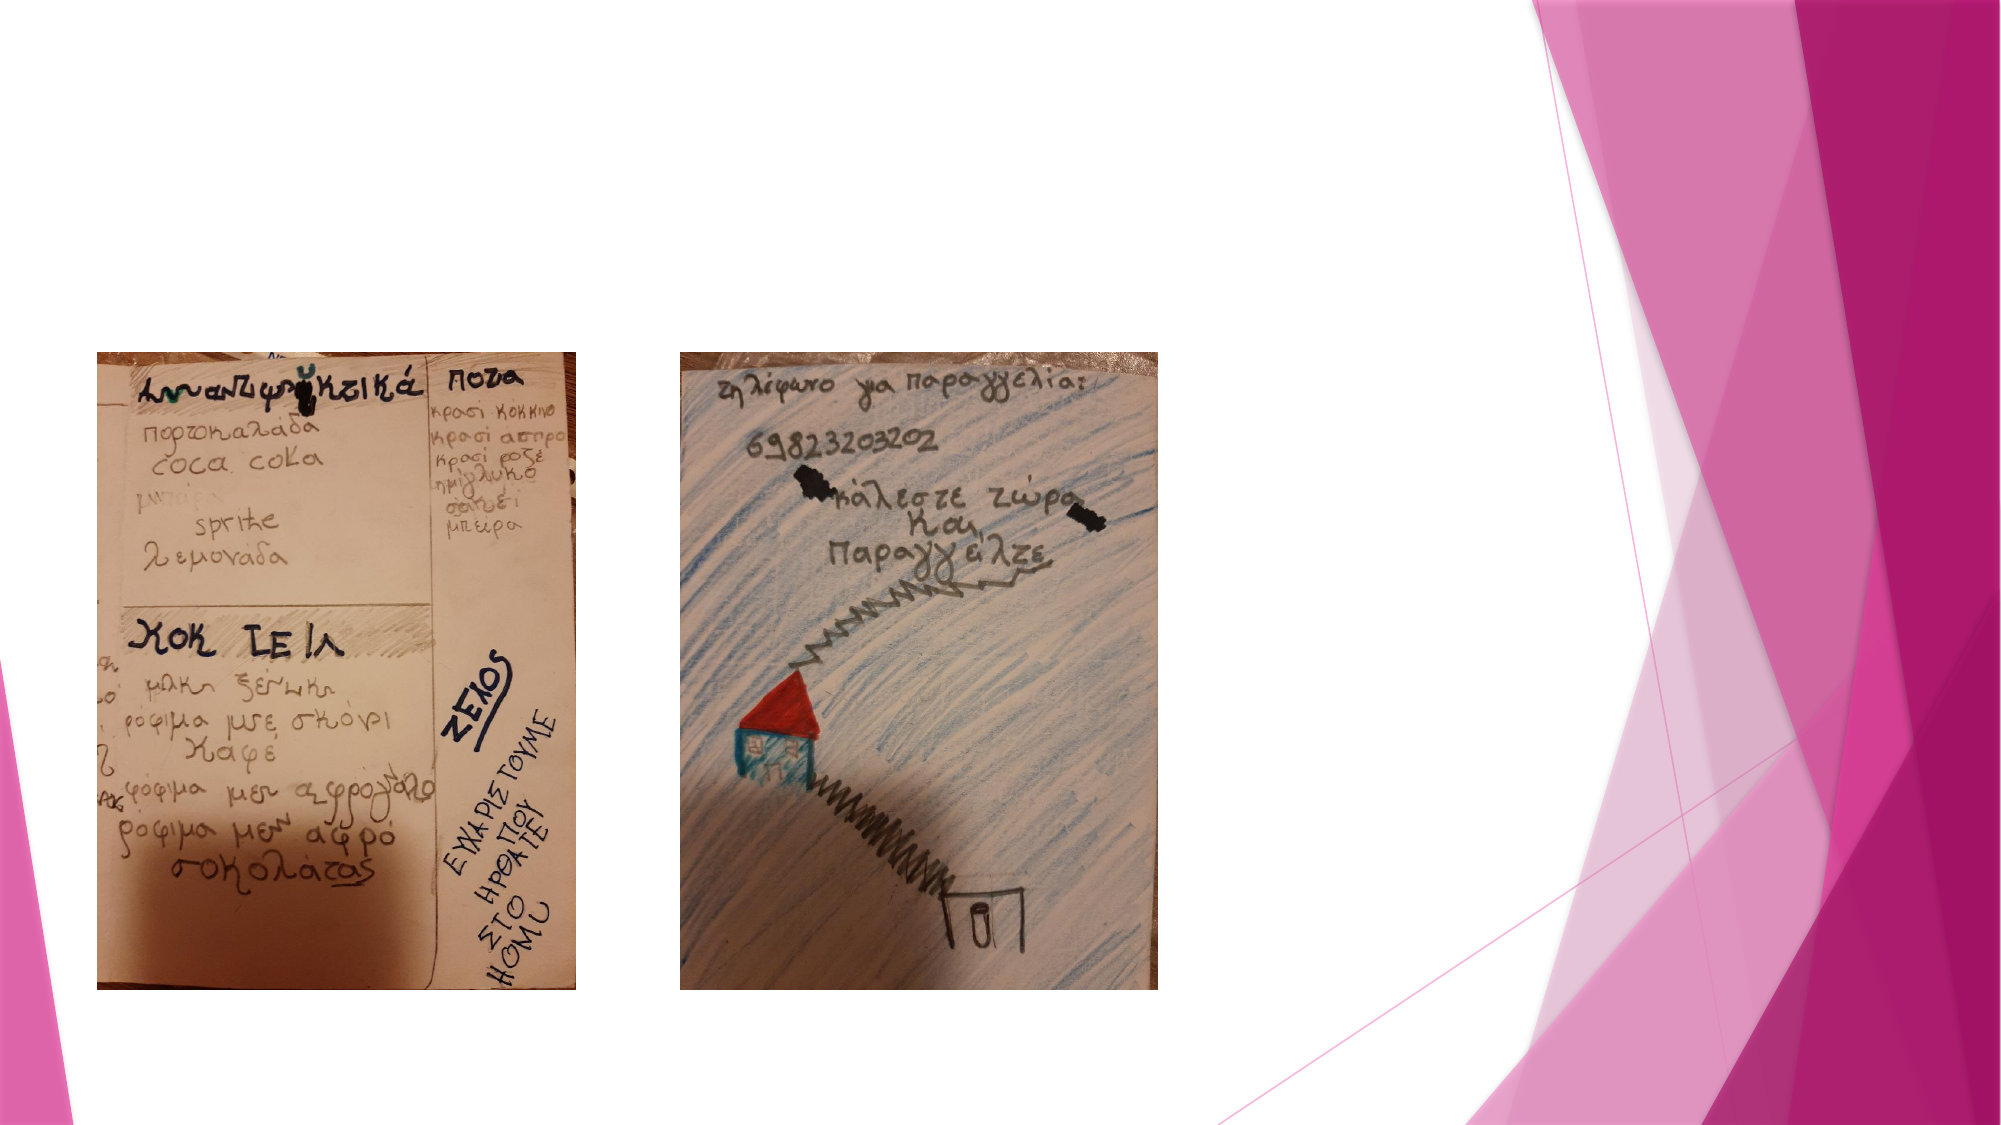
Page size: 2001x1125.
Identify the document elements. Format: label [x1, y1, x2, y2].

list [97, 352, 576, 991]
picture [679, 352, 1158, 991]
